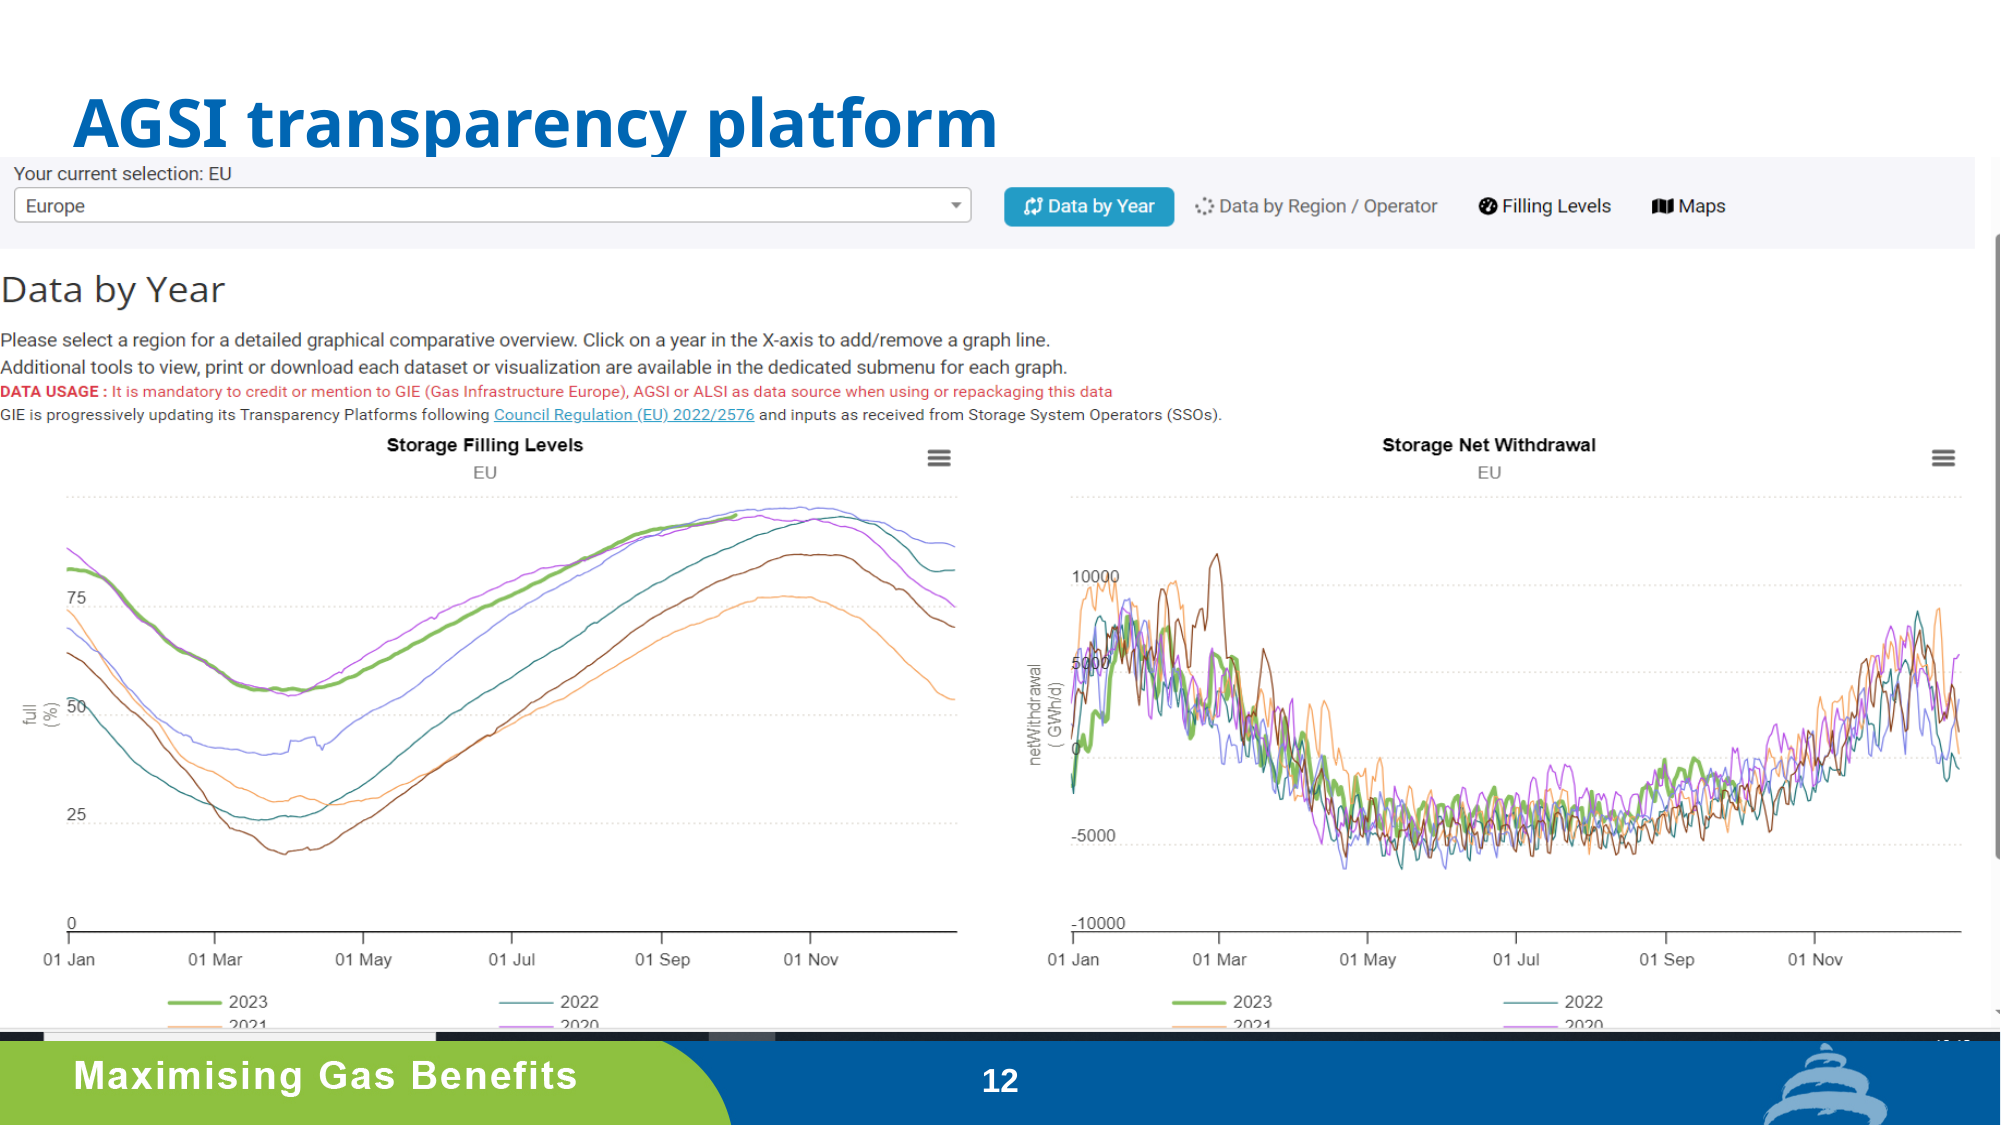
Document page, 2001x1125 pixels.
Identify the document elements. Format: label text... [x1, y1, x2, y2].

slide_number 12 [822, 1052, 1179, 1104]
picture [0, 0, 2001, 1125]
title AGSI transparency platform [58, 63, 1938, 157]
